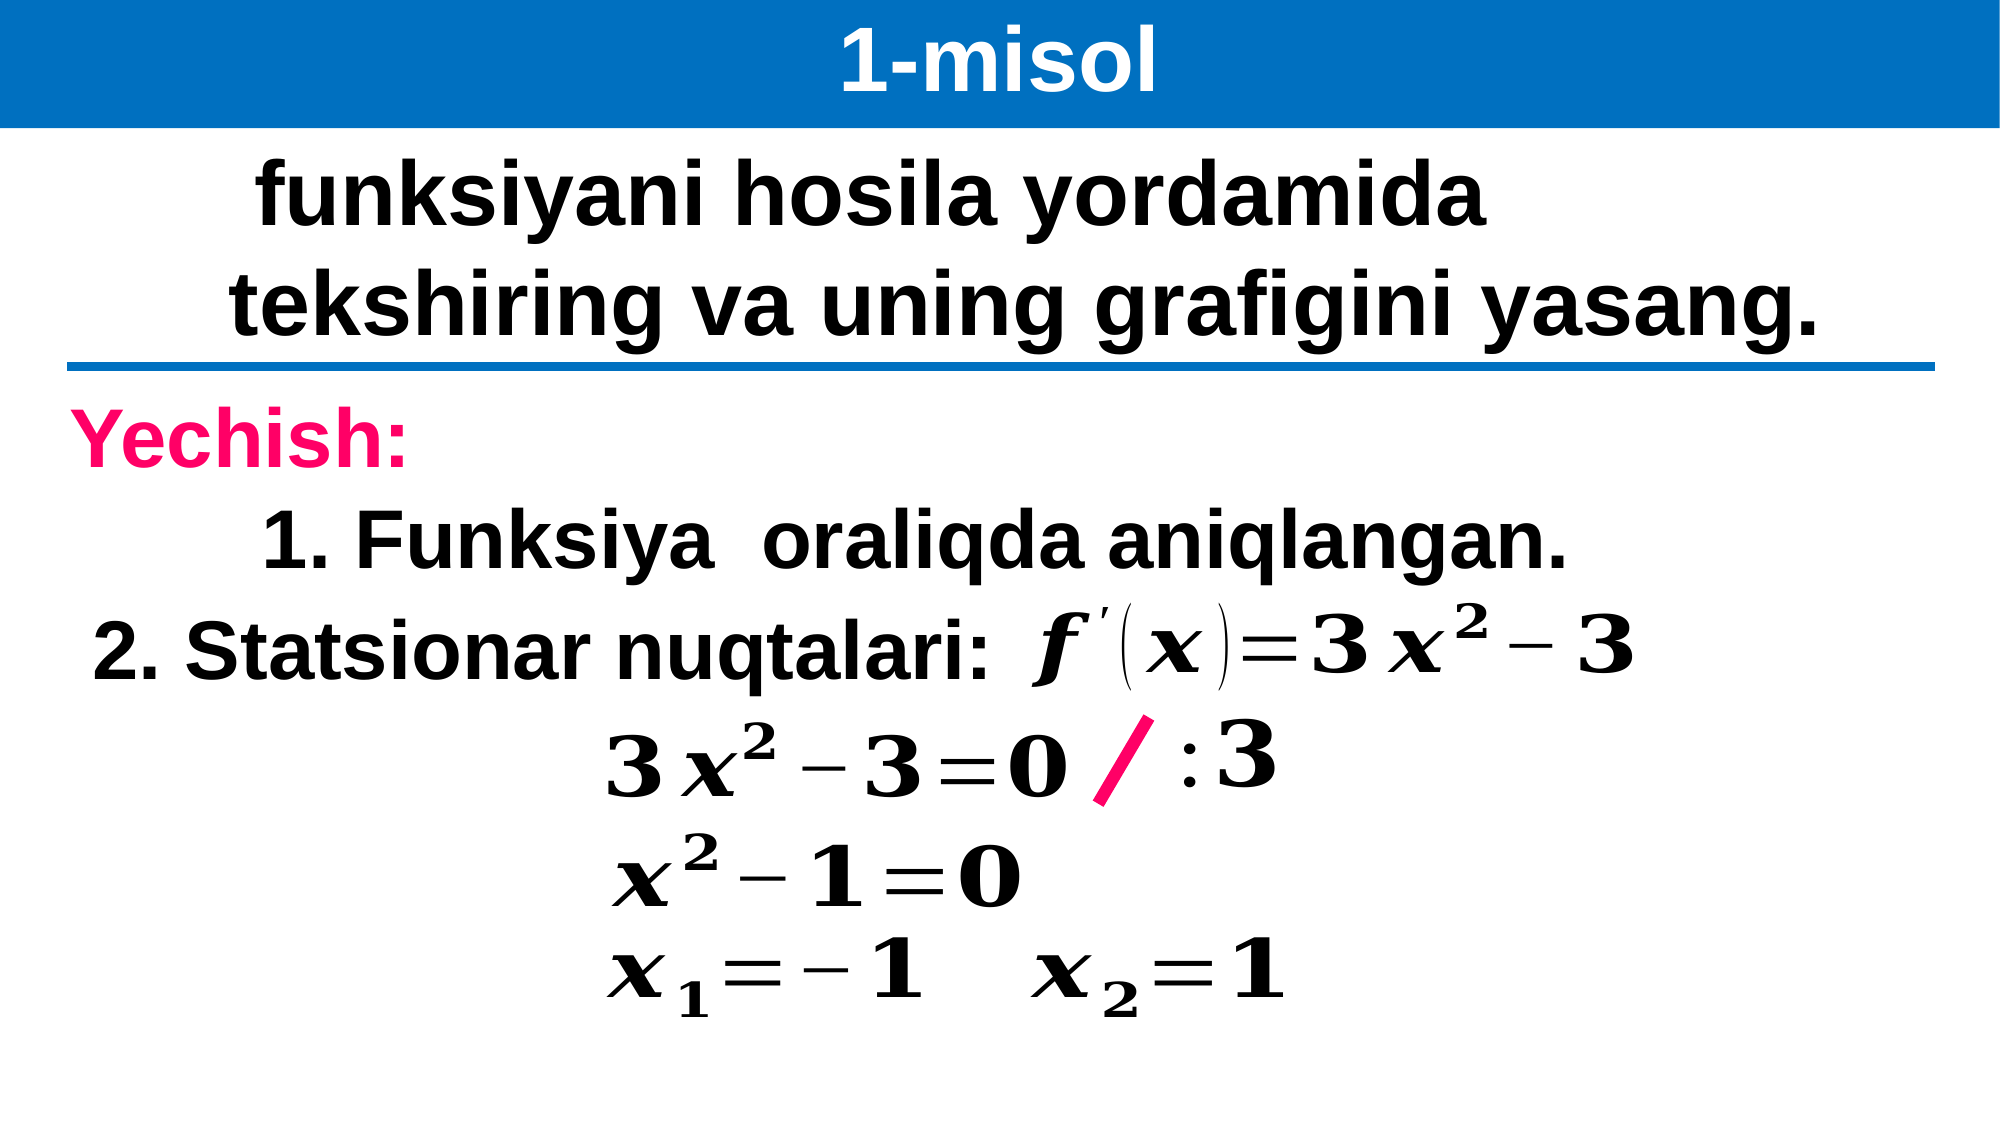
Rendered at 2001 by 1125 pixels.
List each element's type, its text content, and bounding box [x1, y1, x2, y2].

text_box Yechish: [54, 377, 451, 492]
text_box 2. Statsionar nuqtalari: [77, 588, 1010, 704]
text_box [1098, 717, 1149, 804]
text_box 1-misol [0, 0, 2000, 129]
